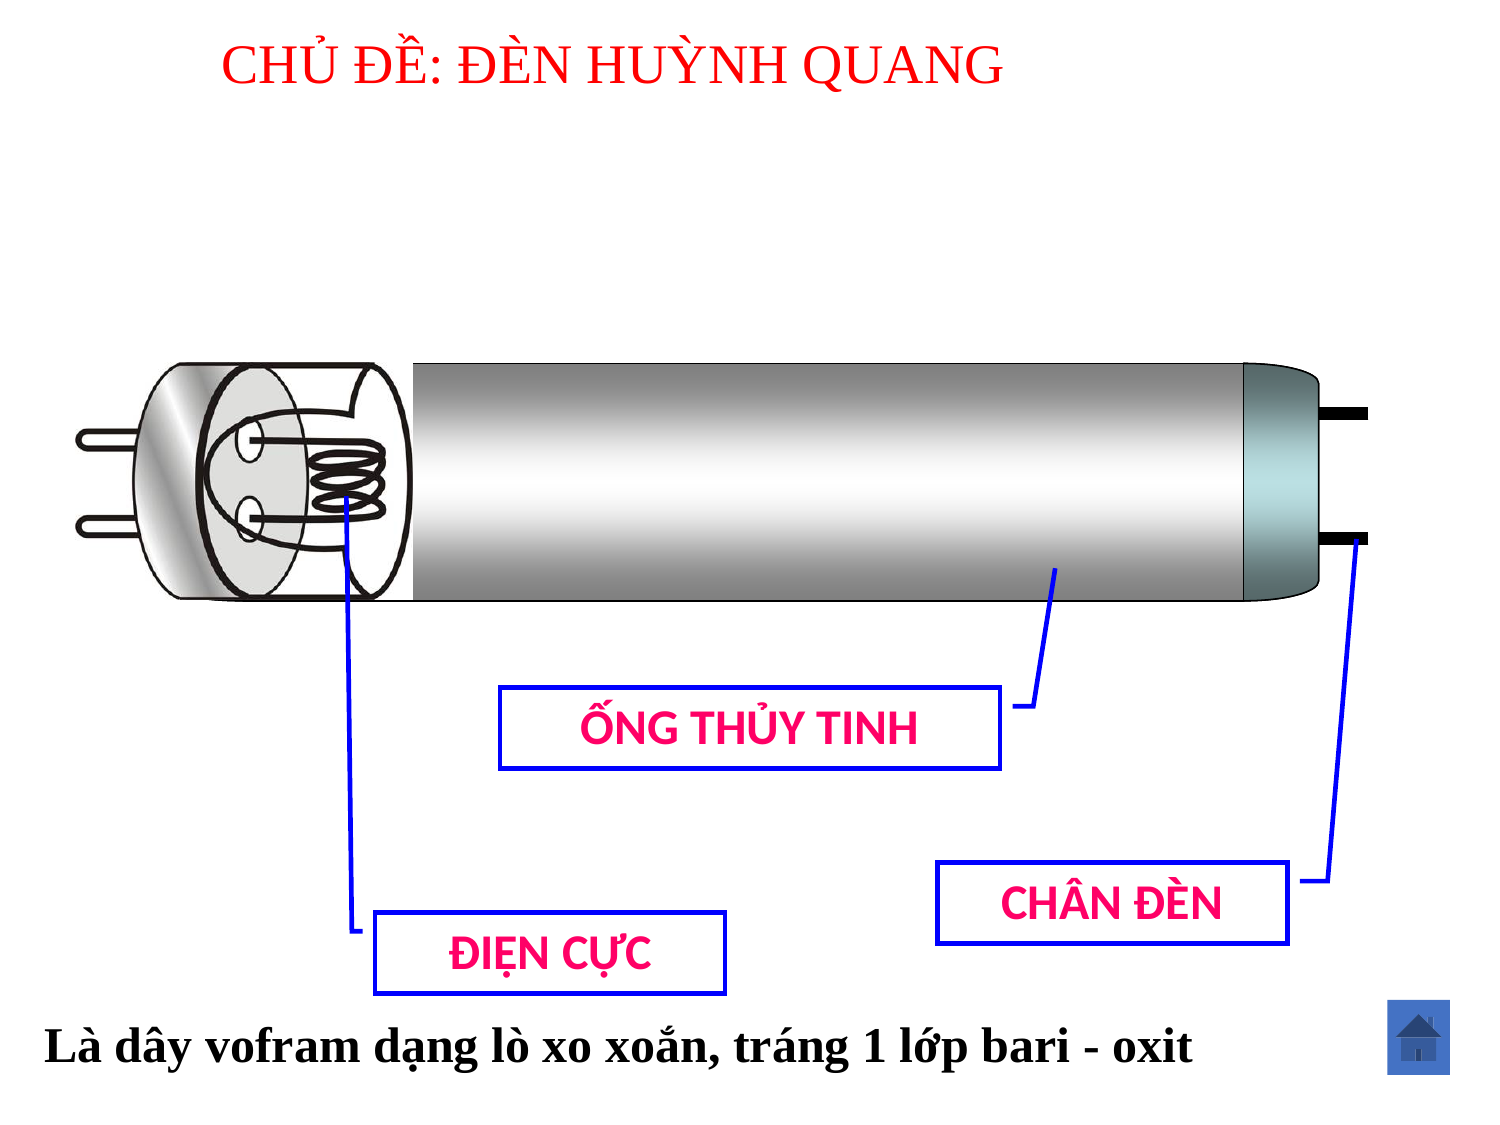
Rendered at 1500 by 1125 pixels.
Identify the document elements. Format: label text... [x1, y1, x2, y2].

text_box ỐNG THỦY TINH [500, 687, 1001, 769]
picture [74, 362, 1378, 604]
text_box Là dây vofram dạng lò xo xoắn, tráng 1 lớp bari - oxit [29, 1004, 1365, 1080]
text_box [1387, 999, 1450, 1075]
title CHỦ ĐỀ: ĐÈN HUỲNH QUANG [206, 27, 1420, 104]
text_box ĐIỆN CỰC [375, 912, 726, 994]
text_box CHÂN ĐÈN [937, 862, 1288, 944]
